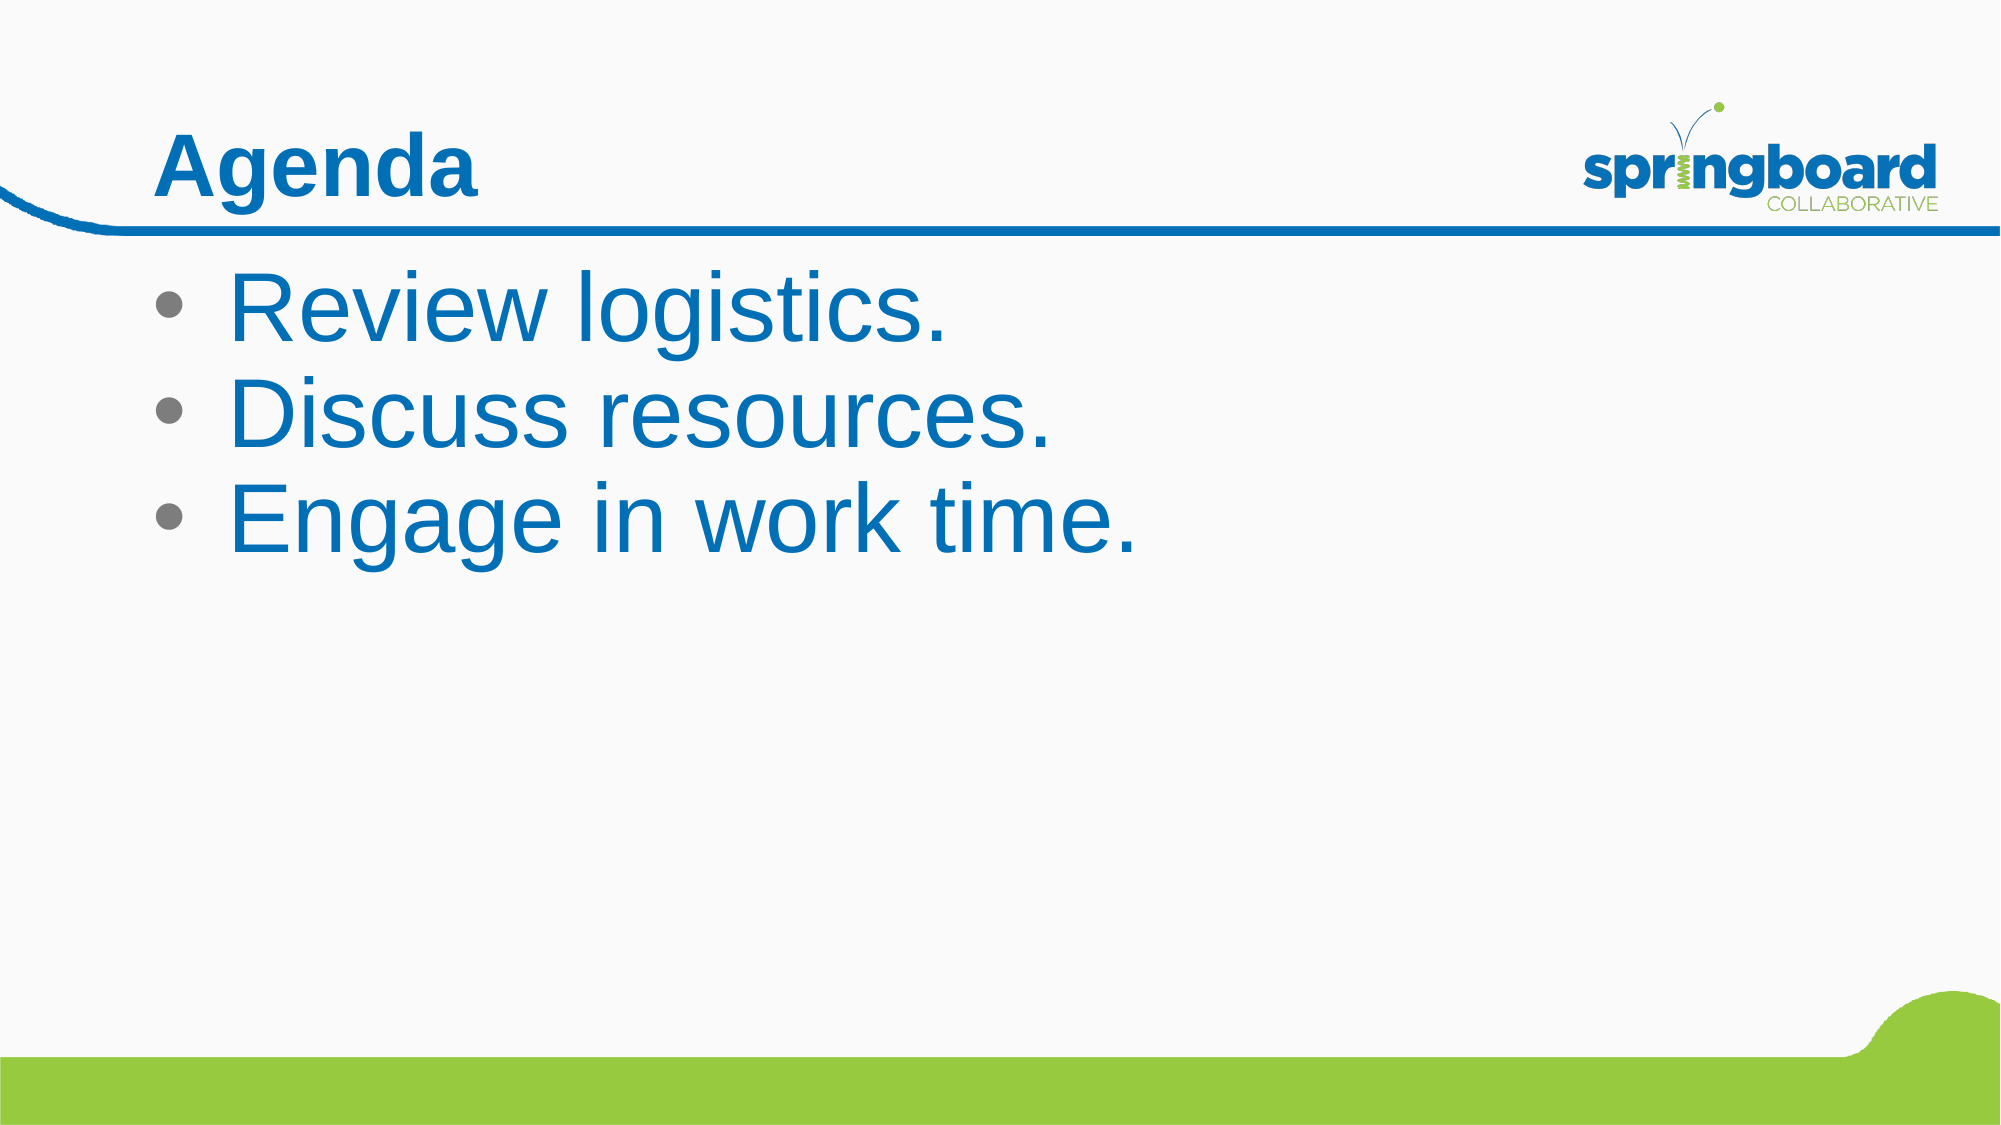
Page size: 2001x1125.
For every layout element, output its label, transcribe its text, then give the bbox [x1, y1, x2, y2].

picture [0, 991, 2000, 1125]
title Agenda [137, 111, 1584, 224]
picture [0, 102, 2000, 236]
list Review logistics. Discuss resources. Engage in work time. [137, 249, 1863, 964]
